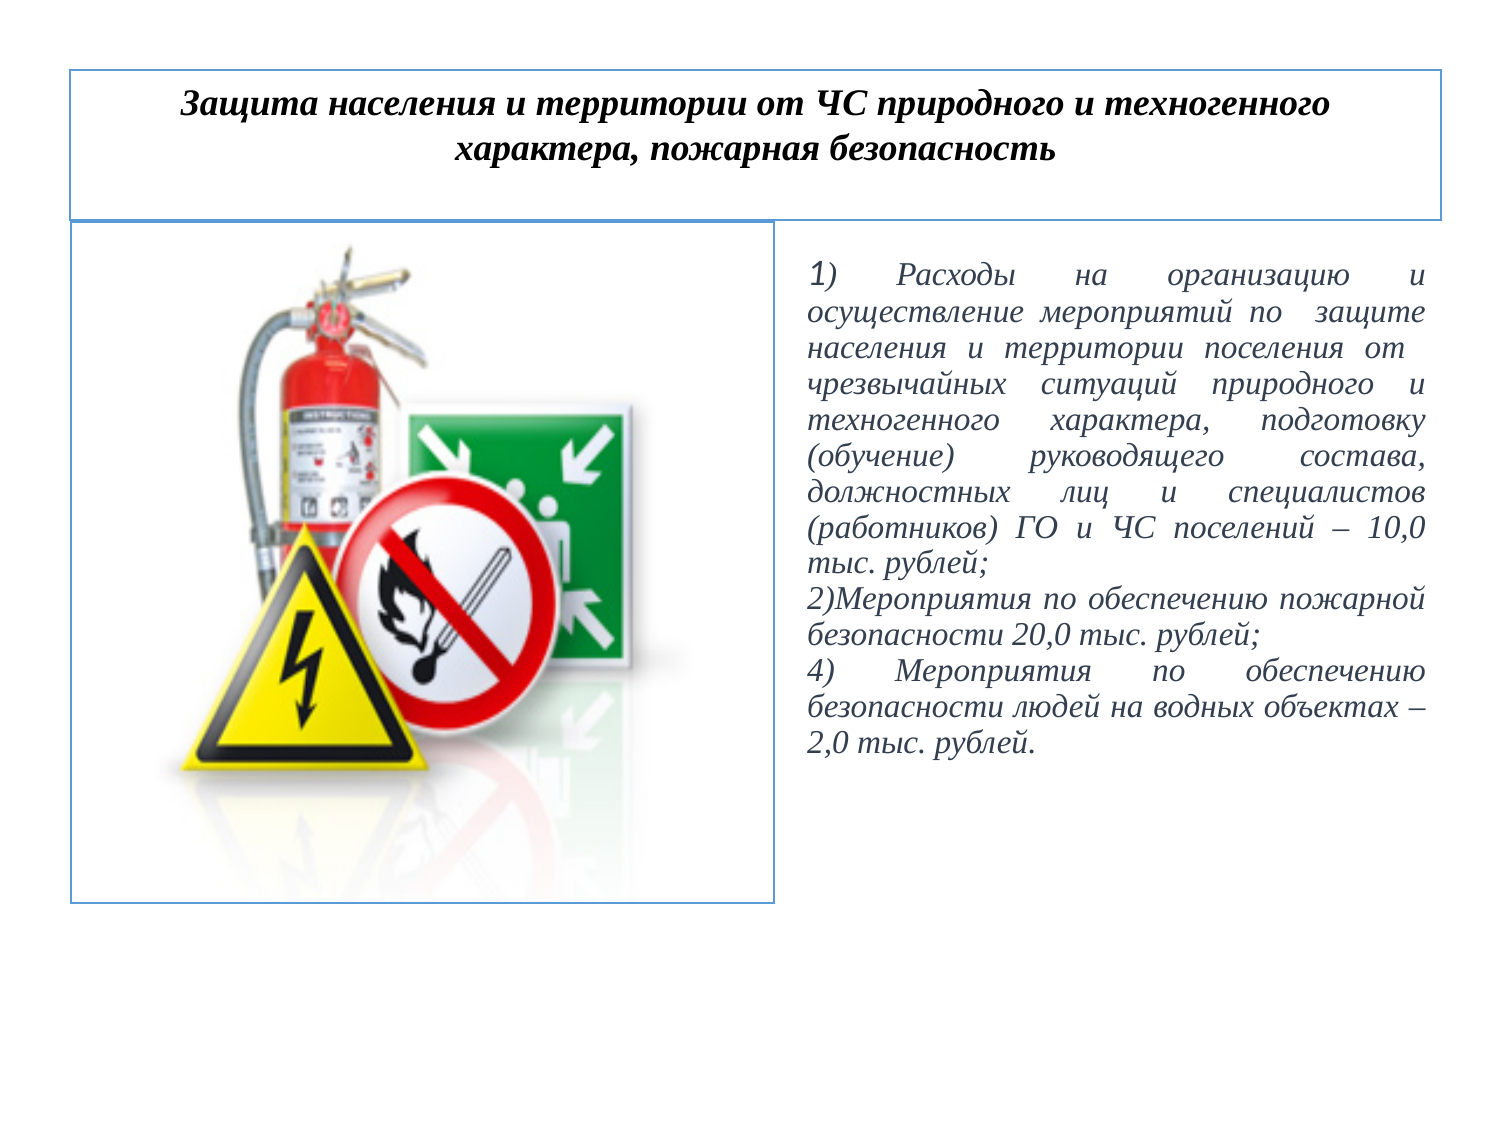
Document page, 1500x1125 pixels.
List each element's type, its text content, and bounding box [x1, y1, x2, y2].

text_box Защита населения и территории от ЧС природного и техногенного характера, пожарная безопасность [69, 69, 1442, 221]
text_box 1) Расходы на организацию и осуществление мероприятий по защите населения и территории поселения от чрезвычайных ситуаций природного и техногенного характера, подготовку (обучение) руководящего состава, должностных лиц и специалистов (работников) ГО и ЧС поселений – 10,0 тыс. рублей; 2)Мероприятия по обеспечению пожарной безопасности 20,0 тыс. рублей; 4) Мероприятия по обеспечению безопасности людей на водных объектах – 2,0 тыс. рублей. [784, 245, 1442, 805]
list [72, 222, 774, 903]
